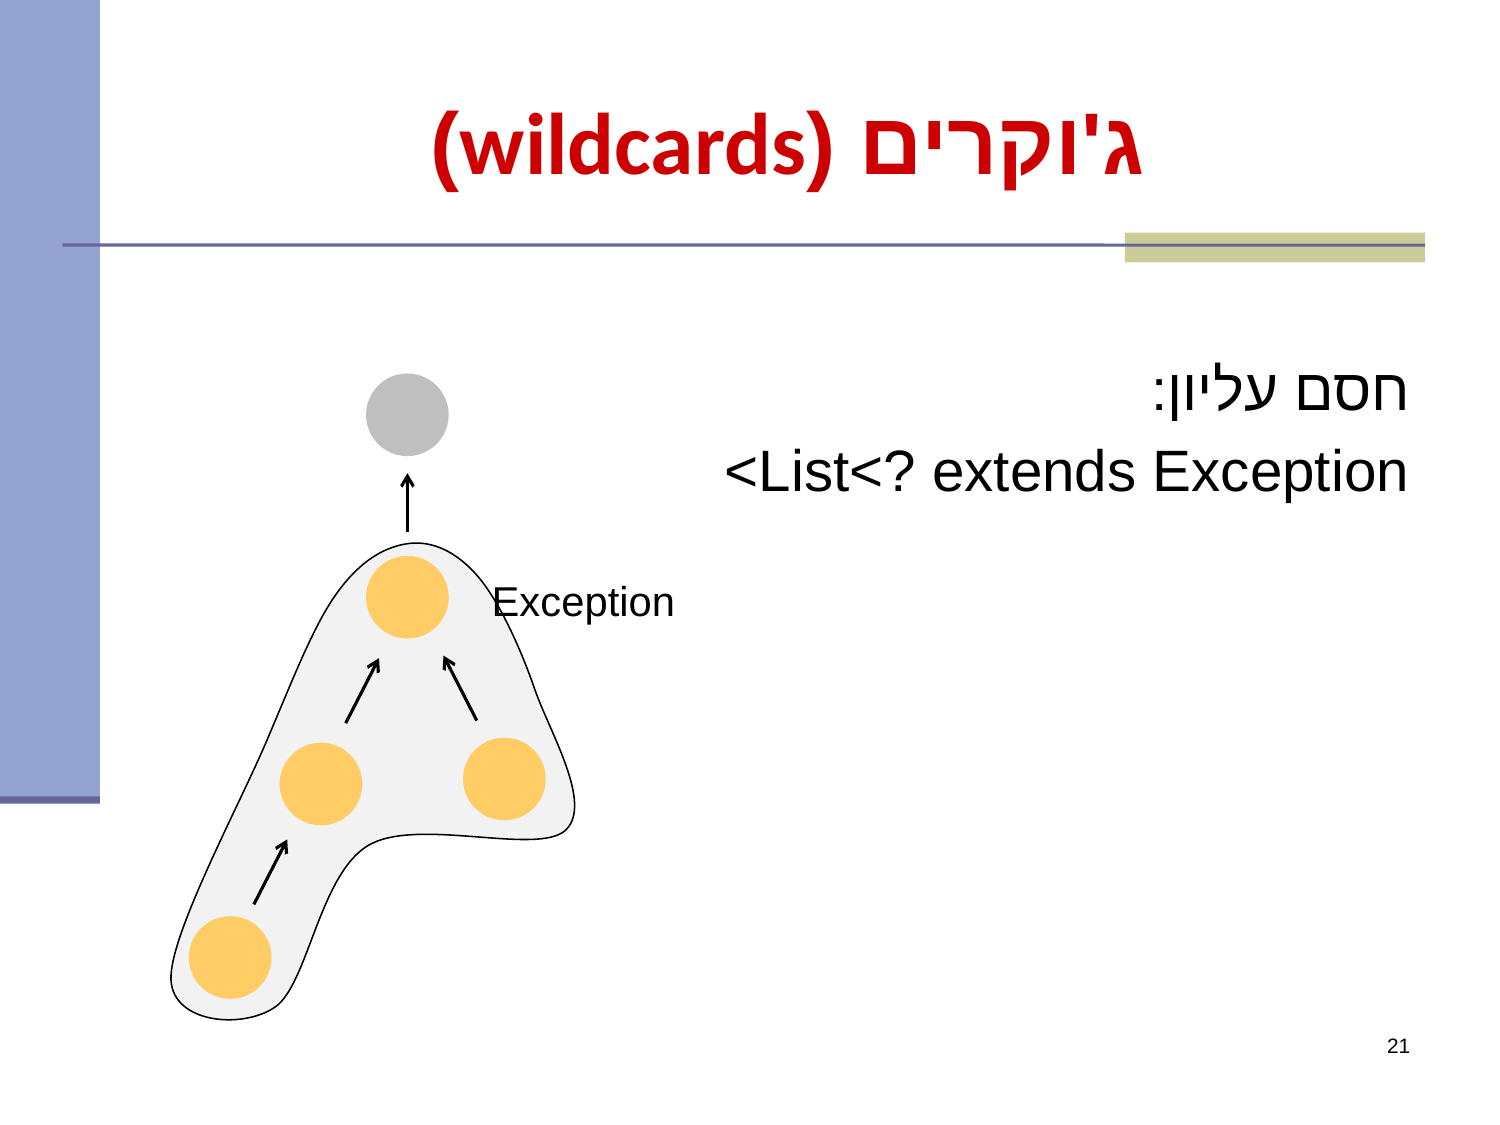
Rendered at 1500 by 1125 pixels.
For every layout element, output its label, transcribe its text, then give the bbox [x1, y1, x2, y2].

title ג'וקרים (wildcards) [149, 45, 1426, 234]
text_box [183, 1006, 277, 1020]
text_box Exception [476, 566, 1227, 632]
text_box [345, 657, 380, 724]
list חסם עליון: List<? extends Exception> [149, 262, 1426, 1006]
slide_number 21 [1112, 1024, 1426, 1101]
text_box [443, 655, 477, 721]
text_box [253, 839, 288, 905]
